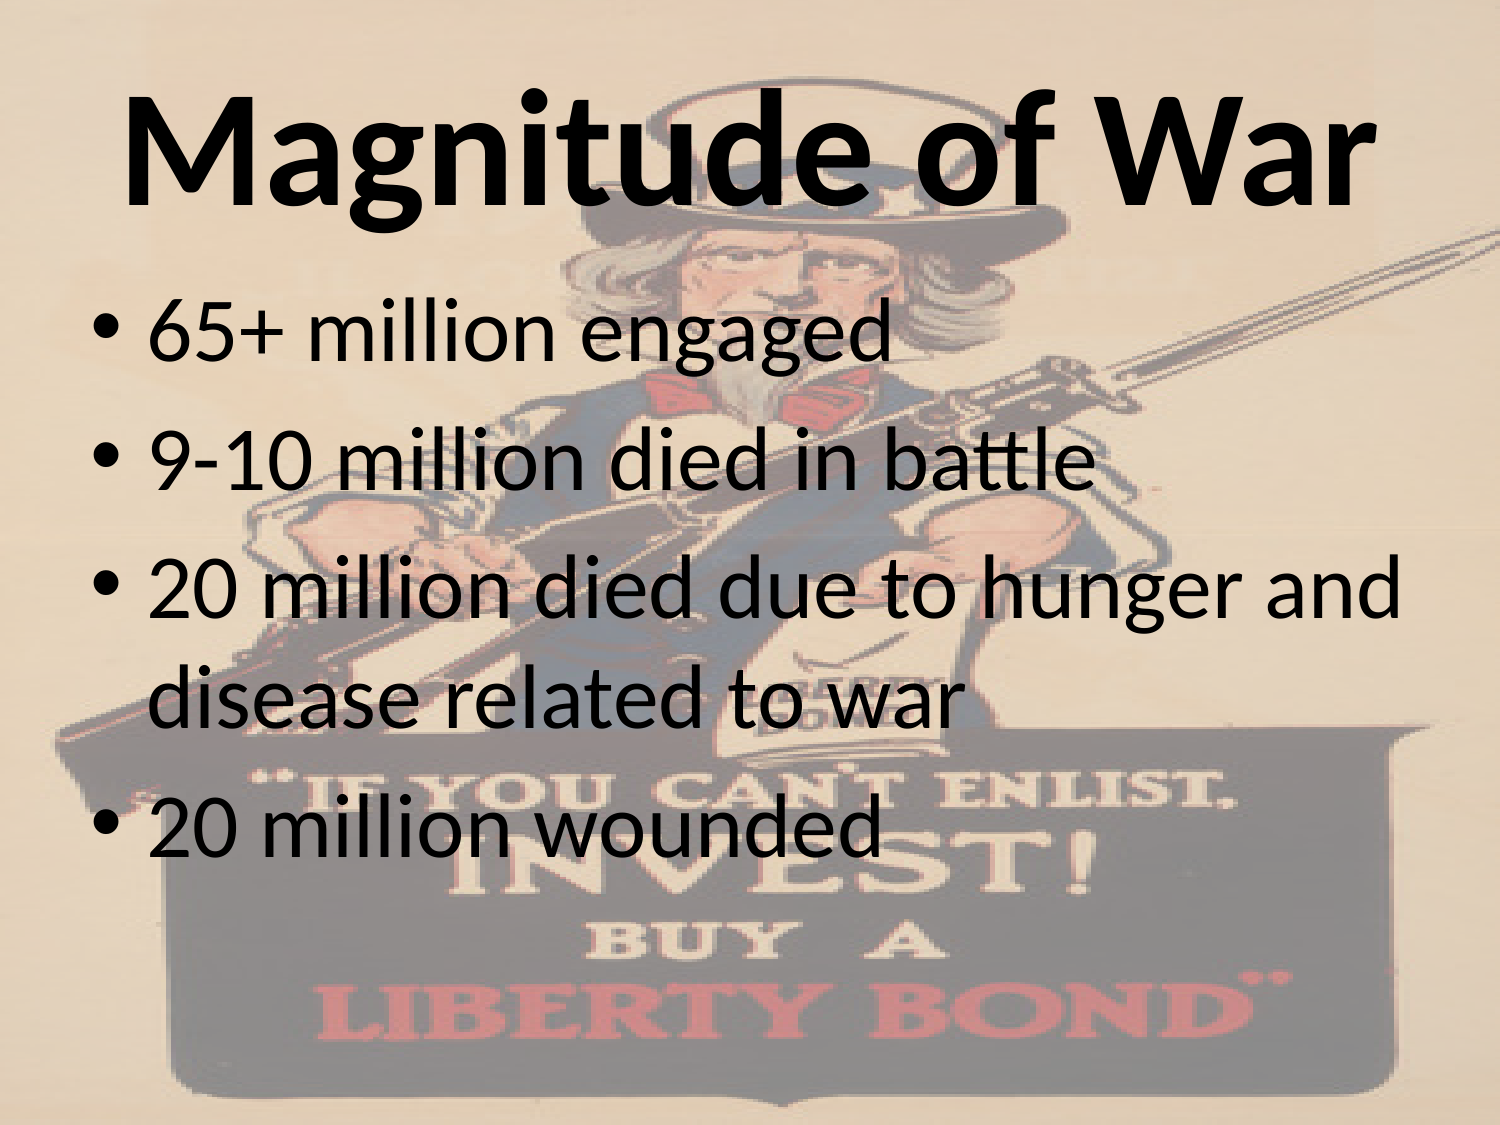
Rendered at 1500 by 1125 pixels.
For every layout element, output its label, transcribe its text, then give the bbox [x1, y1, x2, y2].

title Magnitude of War [75, 45, 1425, 233]
list 65+ million engaged 9-10 million died in battle 20 million died due to hunger and disease related to war 20 million wounded [75, 262, 1425, 1005]
